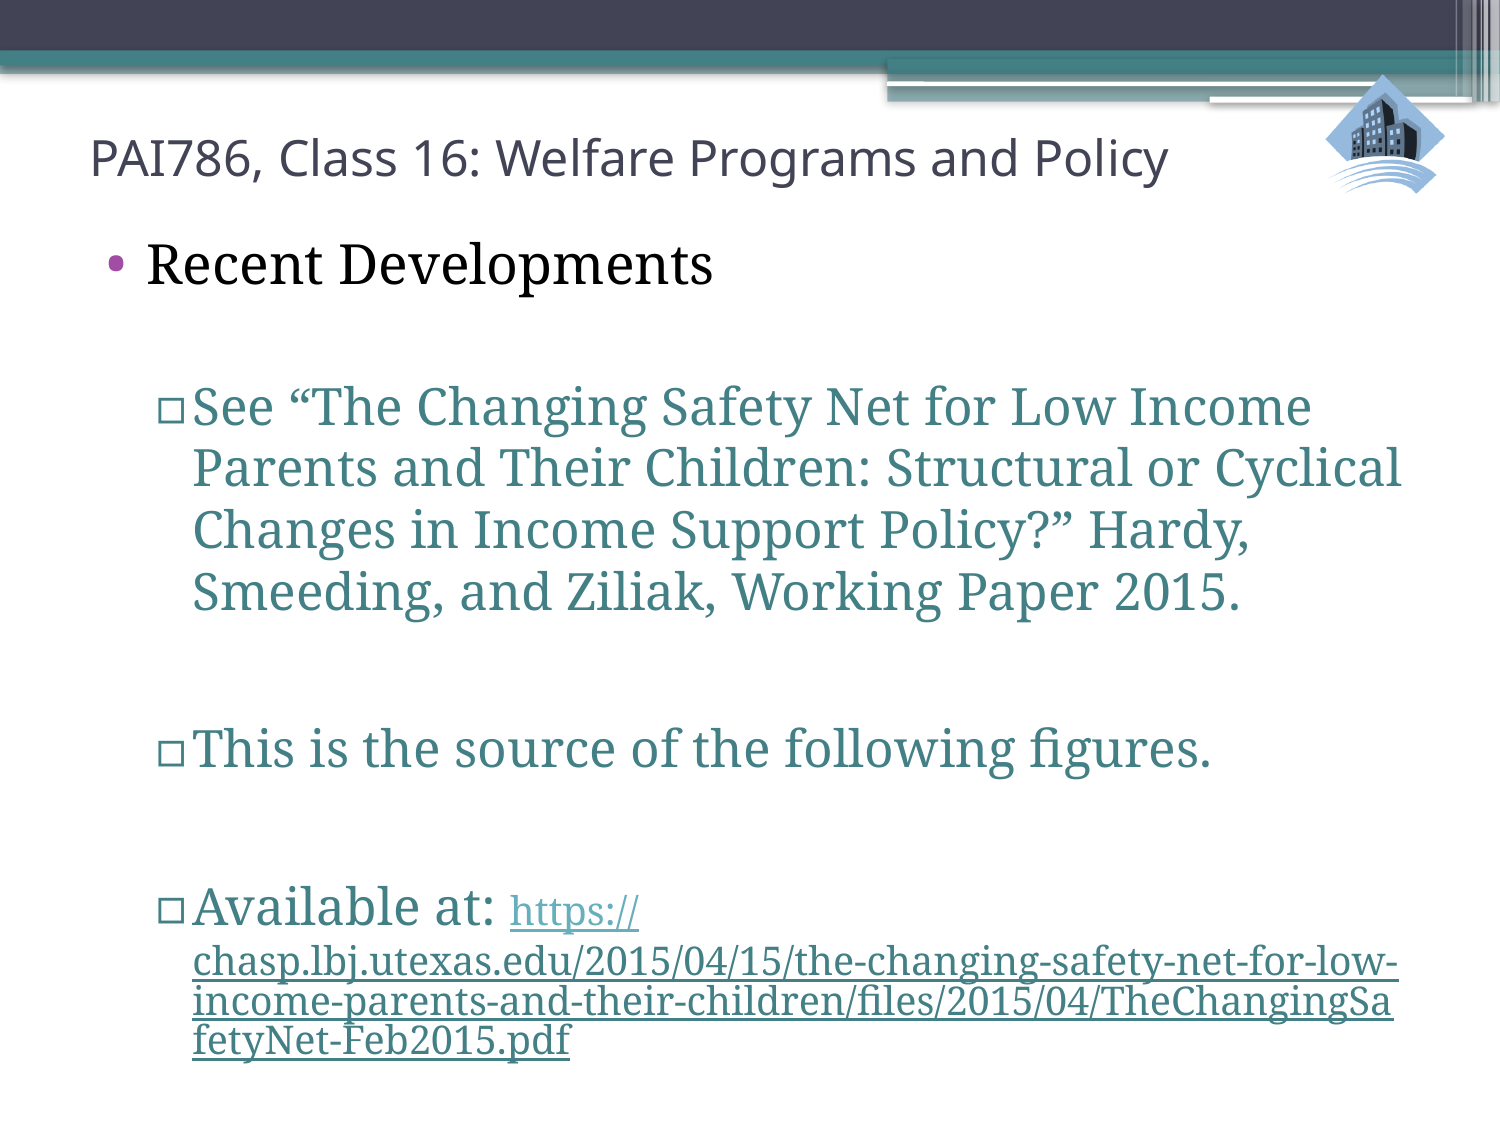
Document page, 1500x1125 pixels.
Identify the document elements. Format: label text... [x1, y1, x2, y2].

list Recent Developments See “The Changing Safety Net for Low Income Parents and Their Children: Structural or Cyclical Changes in Income Support Policy?” Hardy, Smeeding, and Ziliak, Working Paper 2015. This is the source of the following figures. Available at: https://chasp.lbj.utexas.edu/2015/04/15/the-changing-safety-net-for-low-income-parents-and-their-children/files/2015/04/TheChangingSafetyNet-Feb2015.pdf [75, 221, 1425, 1100]
picture [1324, 74, 1445, 194]
title PAI786, Class 16: Welfare Programs and Policy [75, 112, 1319, 200]
